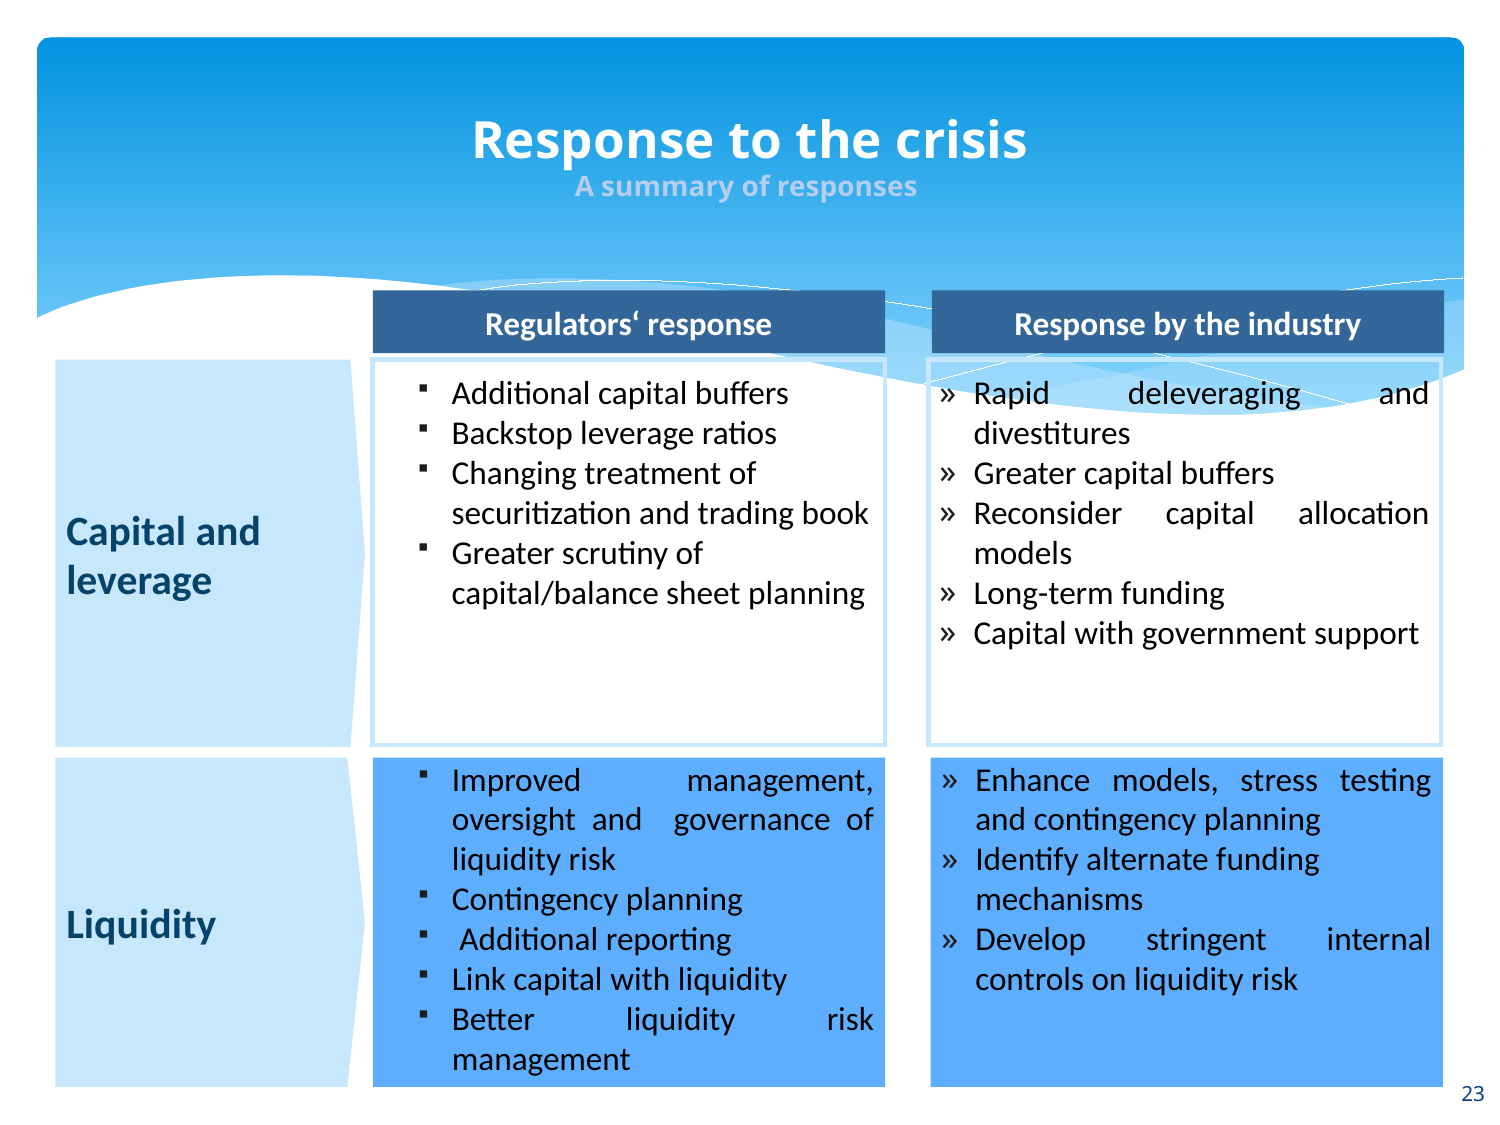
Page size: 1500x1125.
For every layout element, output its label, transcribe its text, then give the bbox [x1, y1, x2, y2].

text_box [55, 289, 1445, 1088]
slide_number 23 [1309, 1065, 1500, 1125]
title Response to the crisis A summary of responses [75, 37, 1425, 243]
